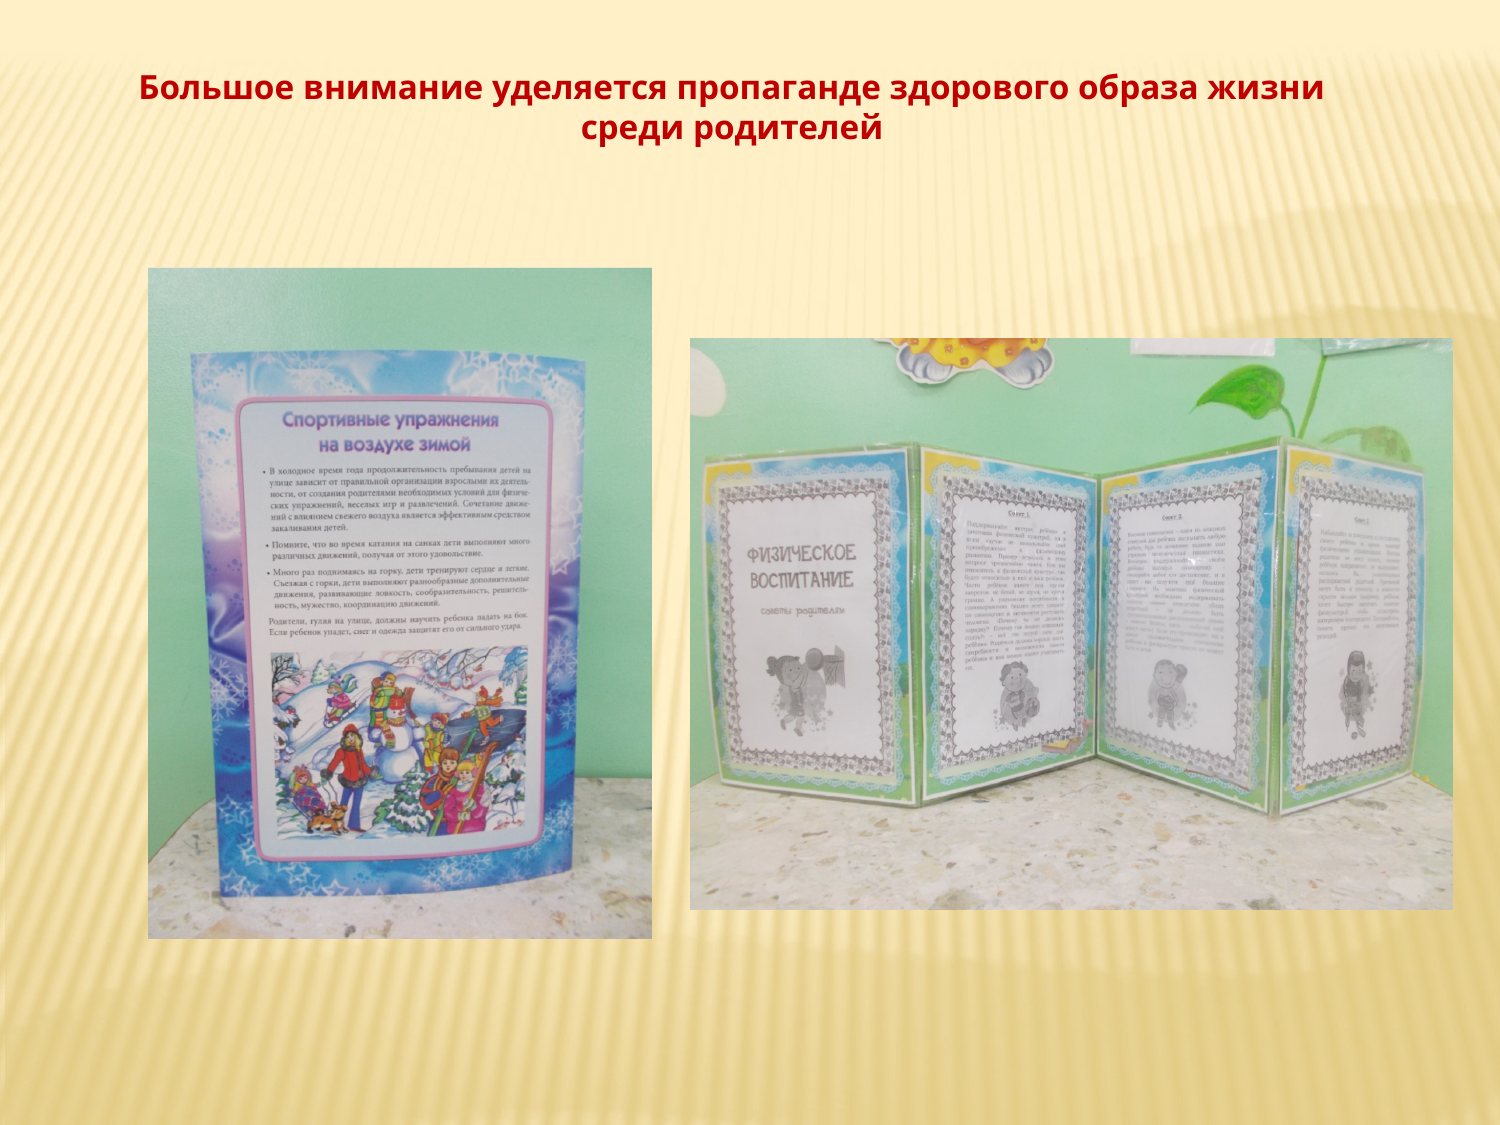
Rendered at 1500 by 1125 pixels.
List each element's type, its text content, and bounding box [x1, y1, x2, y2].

picture [690, 337, 1453, 910]
picture [63, 268, 689, 855]
picture [148, 864, 652, 938]
text_box Большое внимание уделяется пропаганде здорового образа жизни среди родителей [70, 59, 1395, 154]
